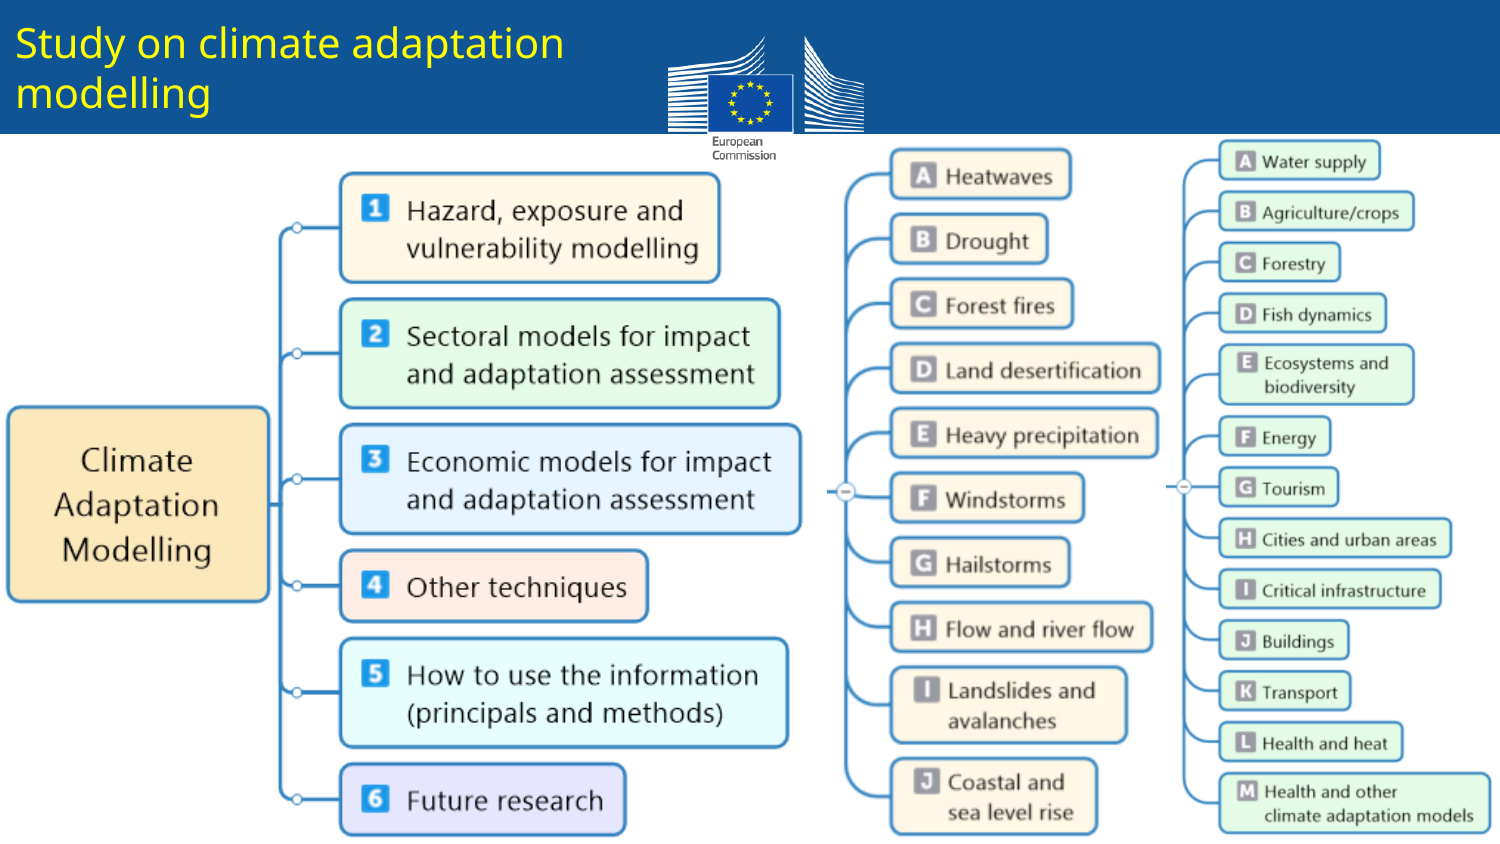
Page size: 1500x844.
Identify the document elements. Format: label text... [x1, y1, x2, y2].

text_box Study on climate adaptation modelling [0, 9, 688, 125]
picture [0, 0, 1500, 844]
